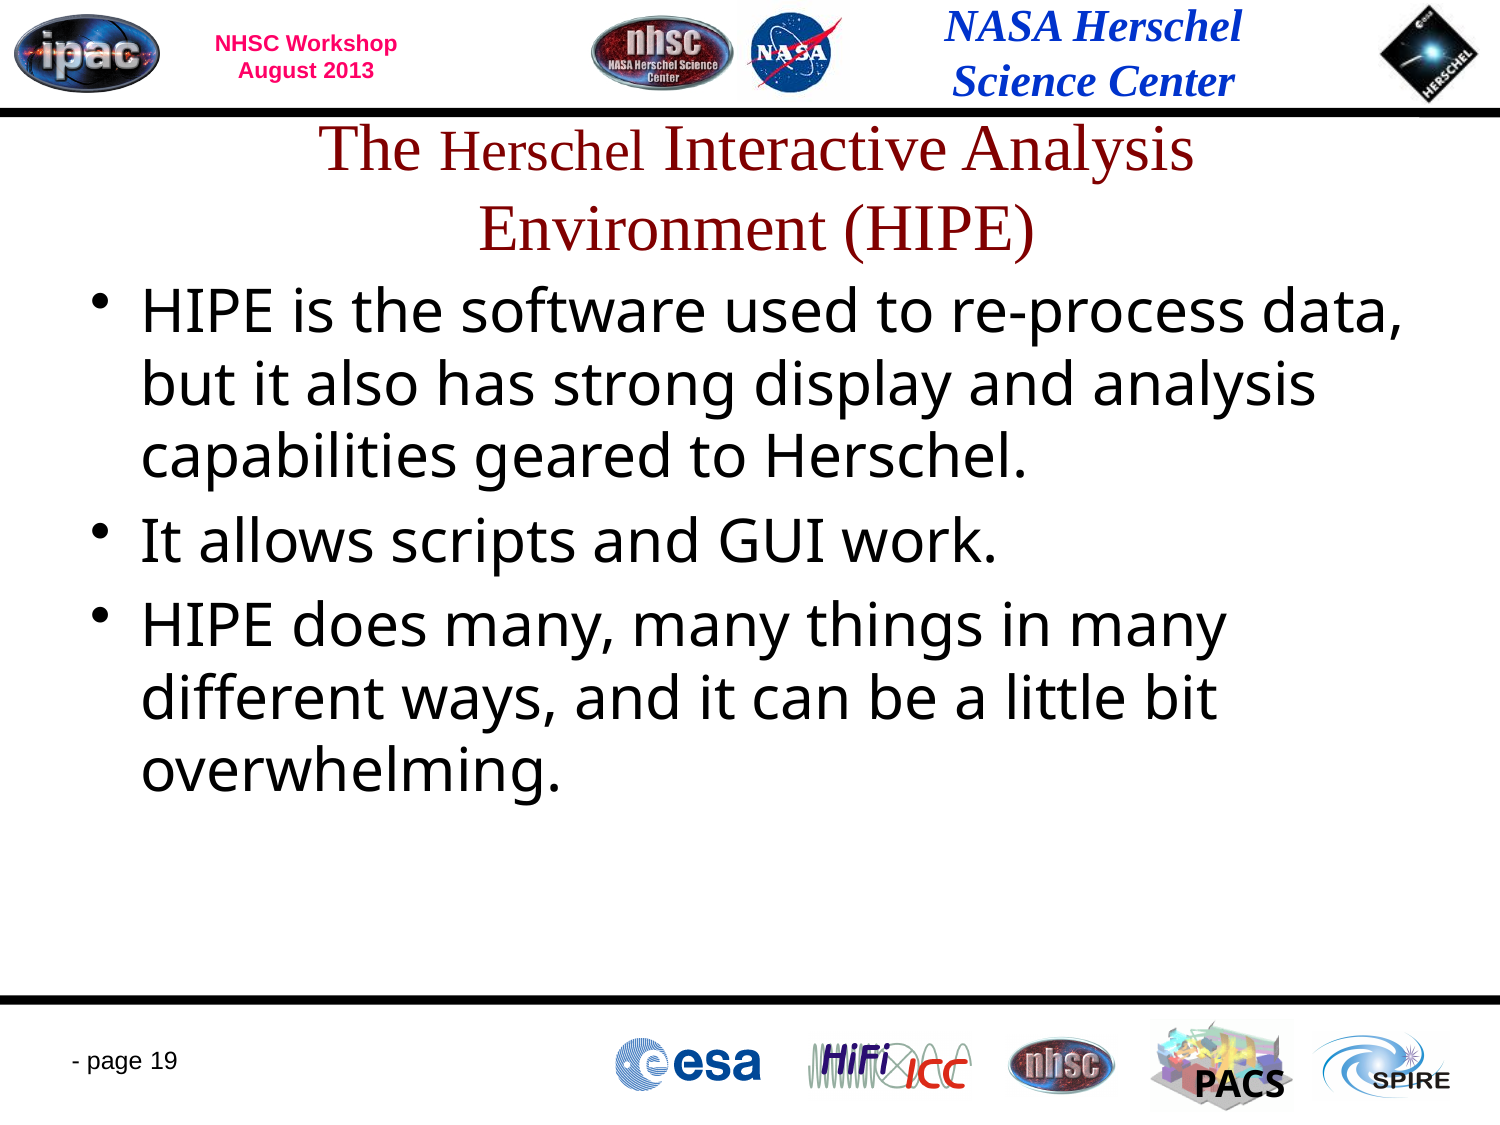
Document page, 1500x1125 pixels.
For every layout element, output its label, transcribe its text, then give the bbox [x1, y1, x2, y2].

picture [1312, 1031, 1450, 1101]
picture [1378, 3, 1480, 105]
picture [587, 0, 850, 102]
list HIPE is the software used to re-process data, but it also has strong display and analysis capabilities geared to Herschel. It allows scripts and GUI work. HIPE does many, many things in many different ways, and it can be a little bit overwhelming. [74, 264, 1426, 1015]
title The Herschel Interactive Analysis Environment (HIPE) [138, 124, 1377, 243]
picture [808, 1031, 972, 1101]
picture [615, 1038, 763, 1091]
picture [14, 14, 160, 93]
